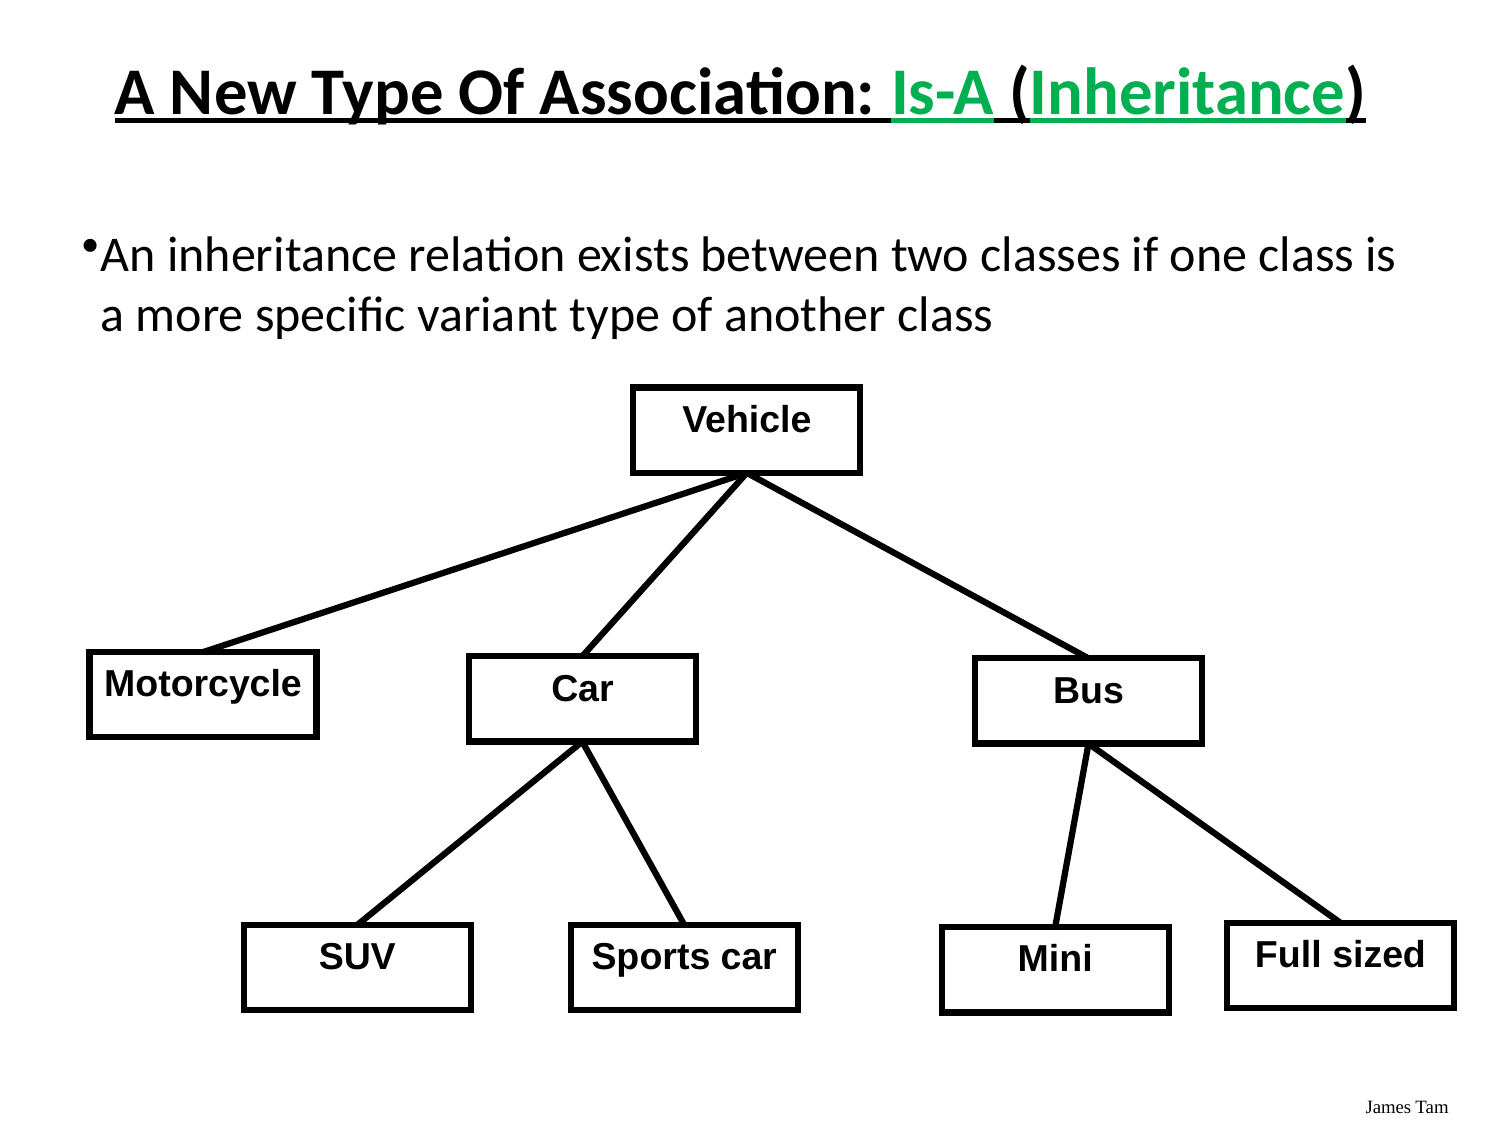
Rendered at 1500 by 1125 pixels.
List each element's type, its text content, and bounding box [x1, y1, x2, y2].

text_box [1054, 746, 1087, 925]
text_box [746, 475, 1089, 656]
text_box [356, 744, 580, 923]
text_box Motorcycle [89, 652, 317, 738]
text_box Vehicle [633, 387, 861, 473]
text_box Full sized [1227, 922, 1455, 1009]
text_box Car [468, 657, 696, 742]
text_box Mini [941, 927, 1169, 1013]
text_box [1088, 746, 1341, 920]
title A New Type Of Association: Is-A (Inheritance) [70, 49, 1411, 136]
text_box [202, 475, 580, 650]
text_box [582, 475, 745, 654]
text_box Sports car [570, 924, 798, 1011]
text_box SUV [243, 924, 471, 1011]
list An inheritance relation exists between two classes if one class is a more specific variant type of another class [66, 214, 1428, 994]
text_box Bus [975, 658, 1203, 744]
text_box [582, 744, 685, 923]
